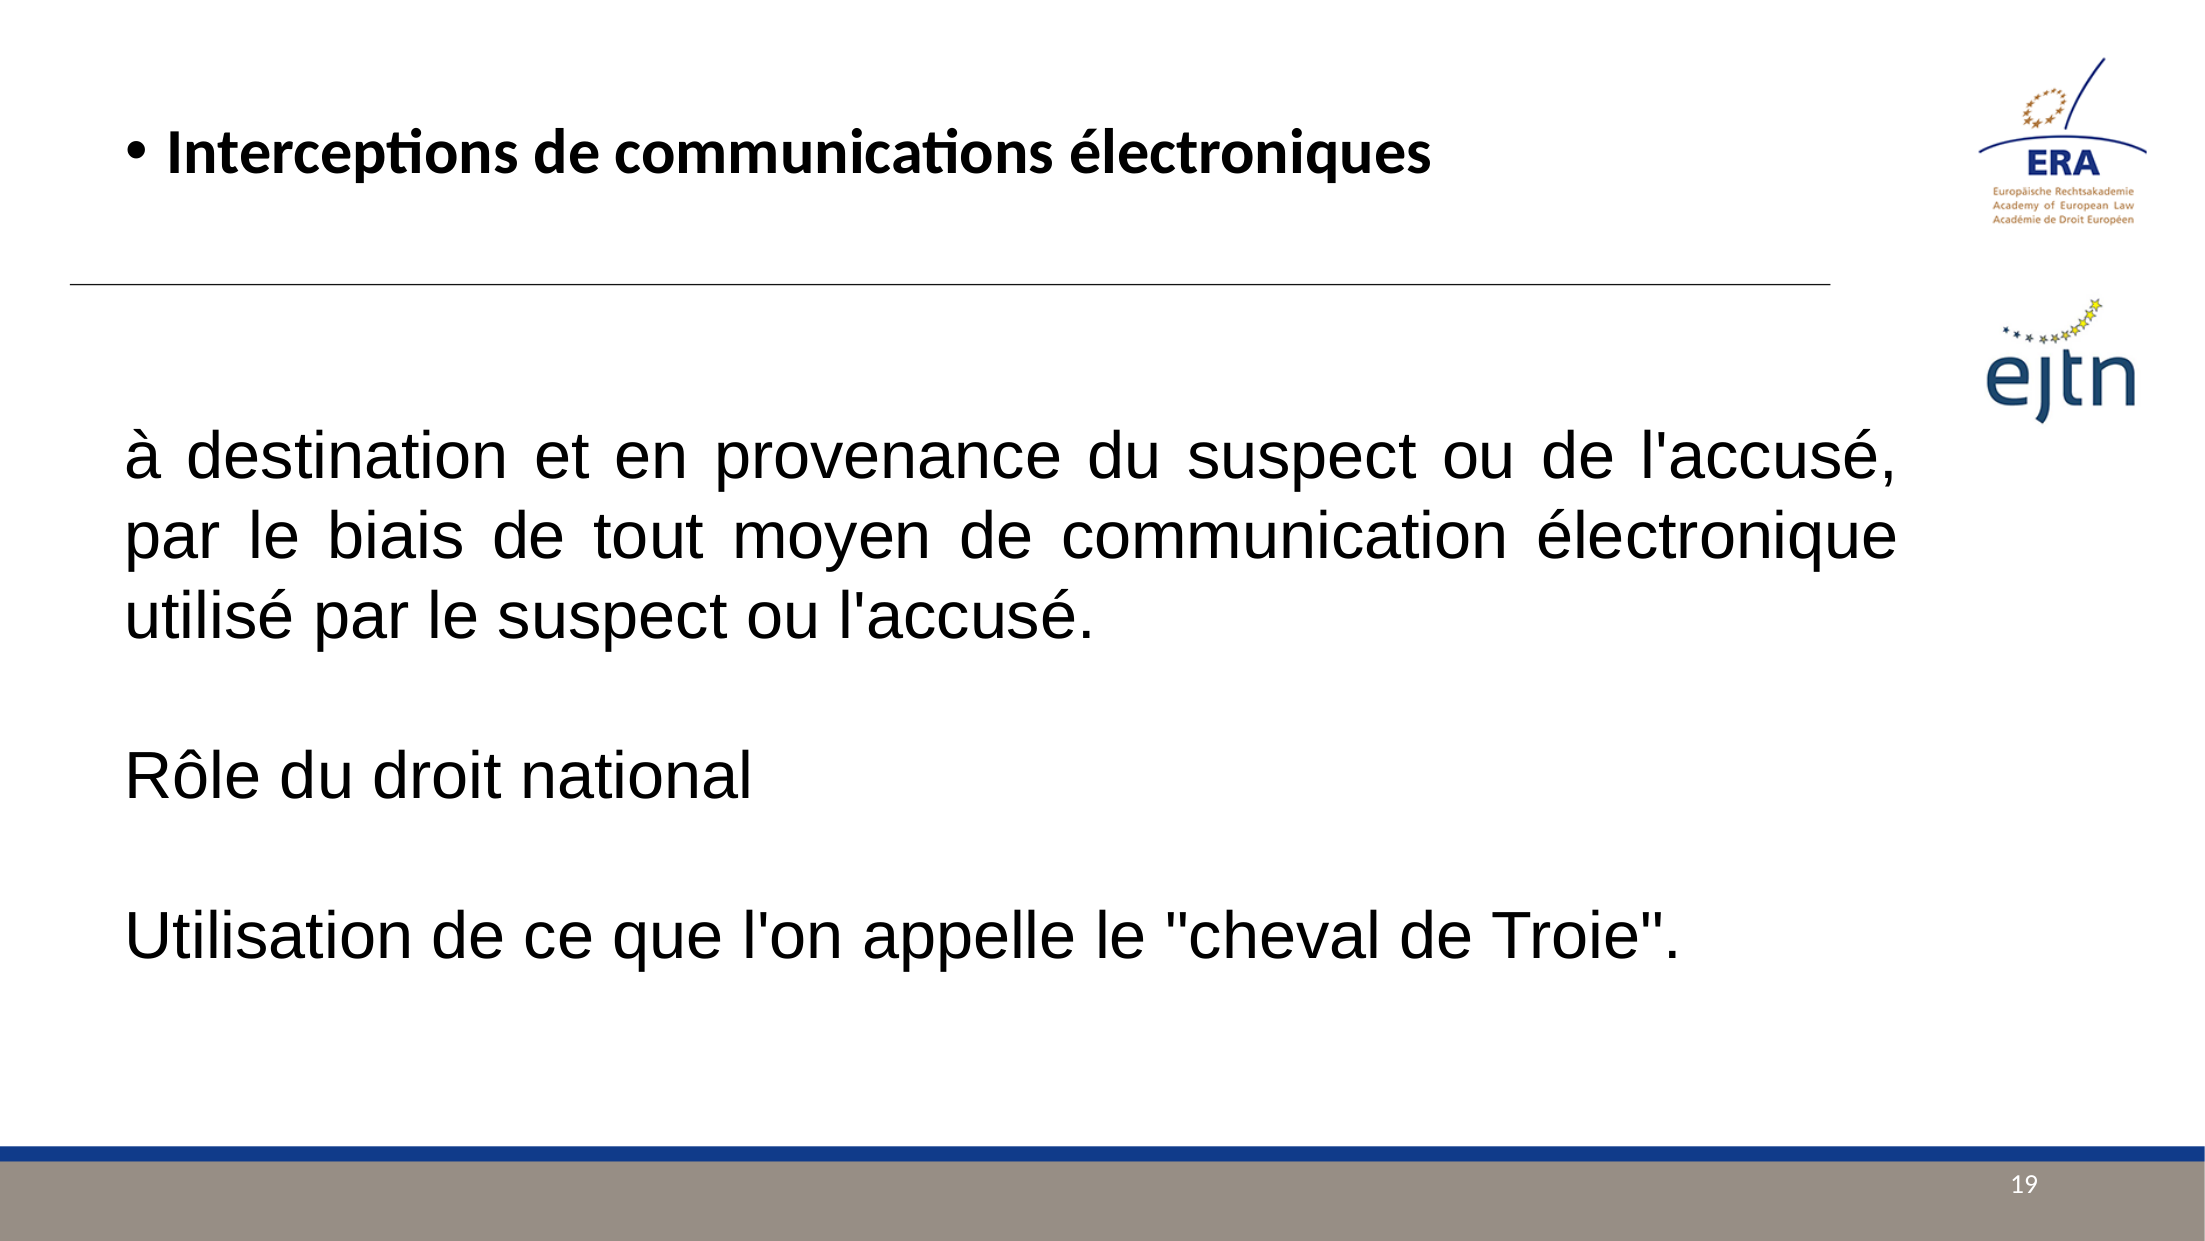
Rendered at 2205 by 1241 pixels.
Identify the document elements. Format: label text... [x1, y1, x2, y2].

text_box à destination et en provenance du suspect ou de l'accusé, par le biais de tout moyen de communication électronique utilisé par le suspect ou l'accusé. Rôle du droit national Utilisation de ce que l'on appelle le "cheval de Troie". [109, 324, 1915, 938]
picture [0, 0, 2205, 1241]
list [110, 290, 2095, 1010]
slide_number 19 [1557, 1149, 2054, 1216]
title Interceptions de communications électroniques [110, 49, 2095, 257]
text_box [264, 290, 1940, 839]
